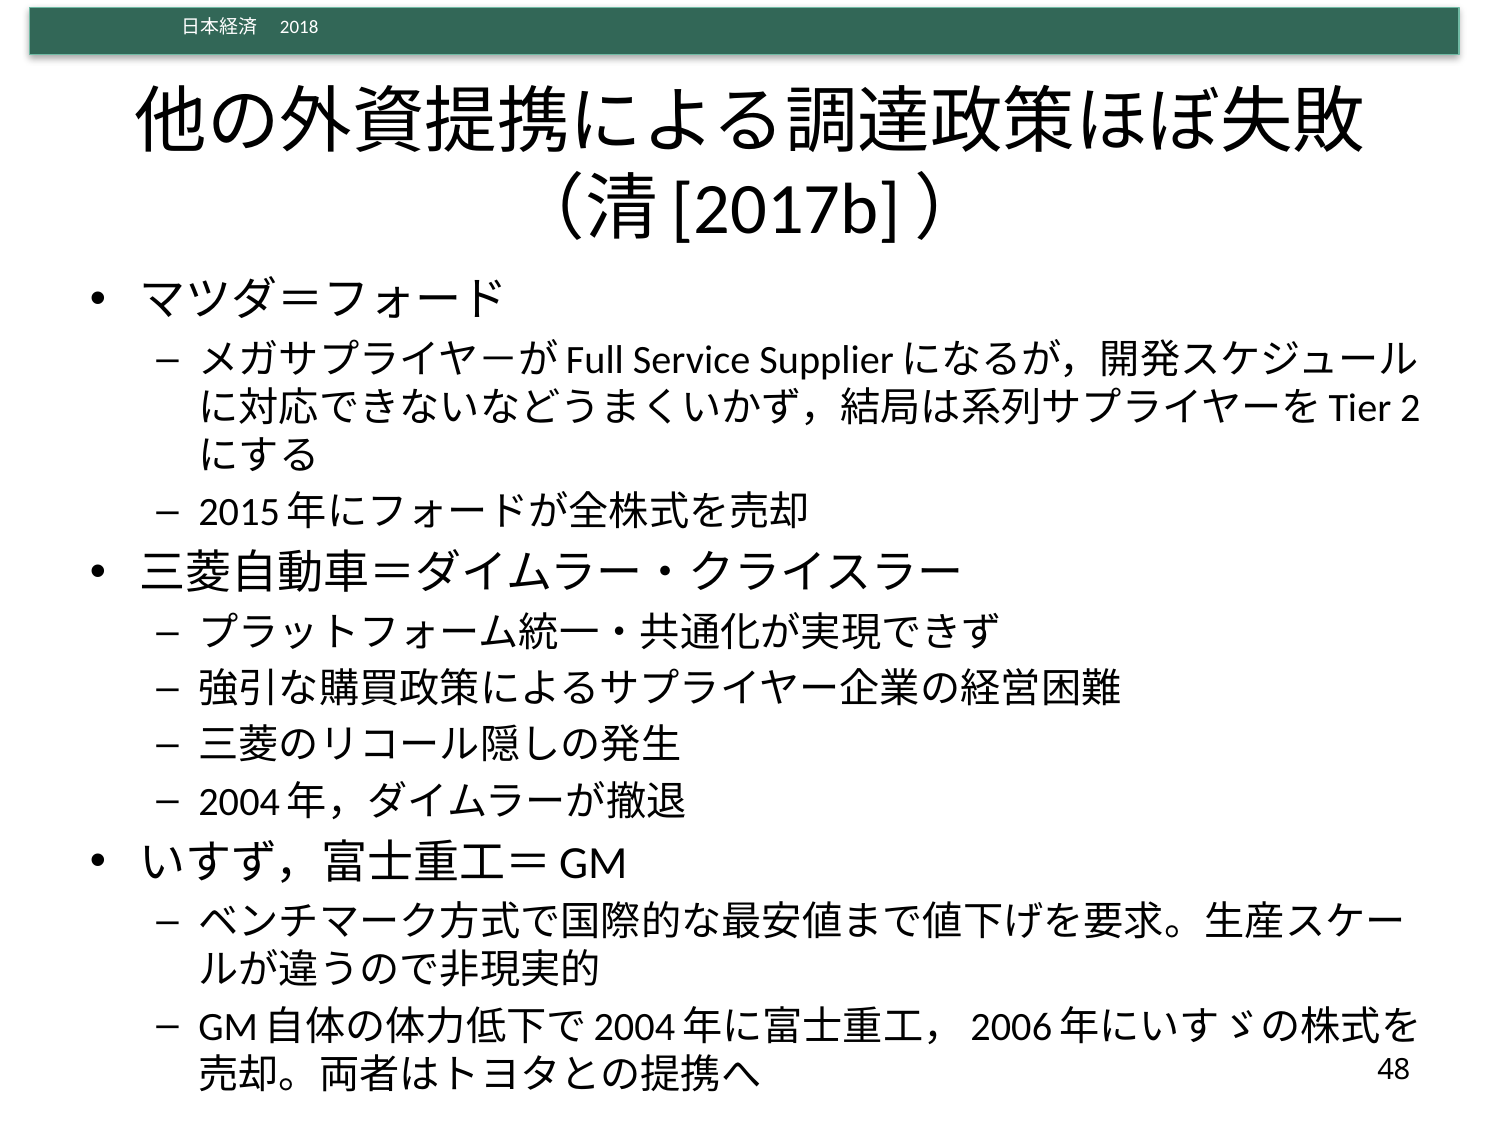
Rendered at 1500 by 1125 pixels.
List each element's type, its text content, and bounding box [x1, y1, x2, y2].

slide_number 48 [1299, 1042, 1425, 1103]
title 他の外資提携による調達政策ほぼ失敗（清[2017b]） [75, 66, 1425, 256]
list マツダ＝フォード メガサプライヤ－がFull Service Supplierになるが，開発スケジュールに対応できないなどうまくいかず，結局は系列サプライヤーをTier 2にする 2015年にフォードが全株式を売却 三菱自動車＝ダイムラー・クライスラー プラットフォーム統一・共通化が実現できず 強引な購買政策によるサプライヤー企業の経営困難 三菱のリコール隠しの発生 2004年，ダイムラーが撤退 いすず，富士重工＝GM ベンチマーク方式で国際的な最安値まで値下げを要求。生産スケールが違うので非現実的 GM自体の体力低下で2004年に富士重工，2006年にいすゞの株式を売却。両者はトヨタとの提携へ [75, 262, 1447, 1106]
